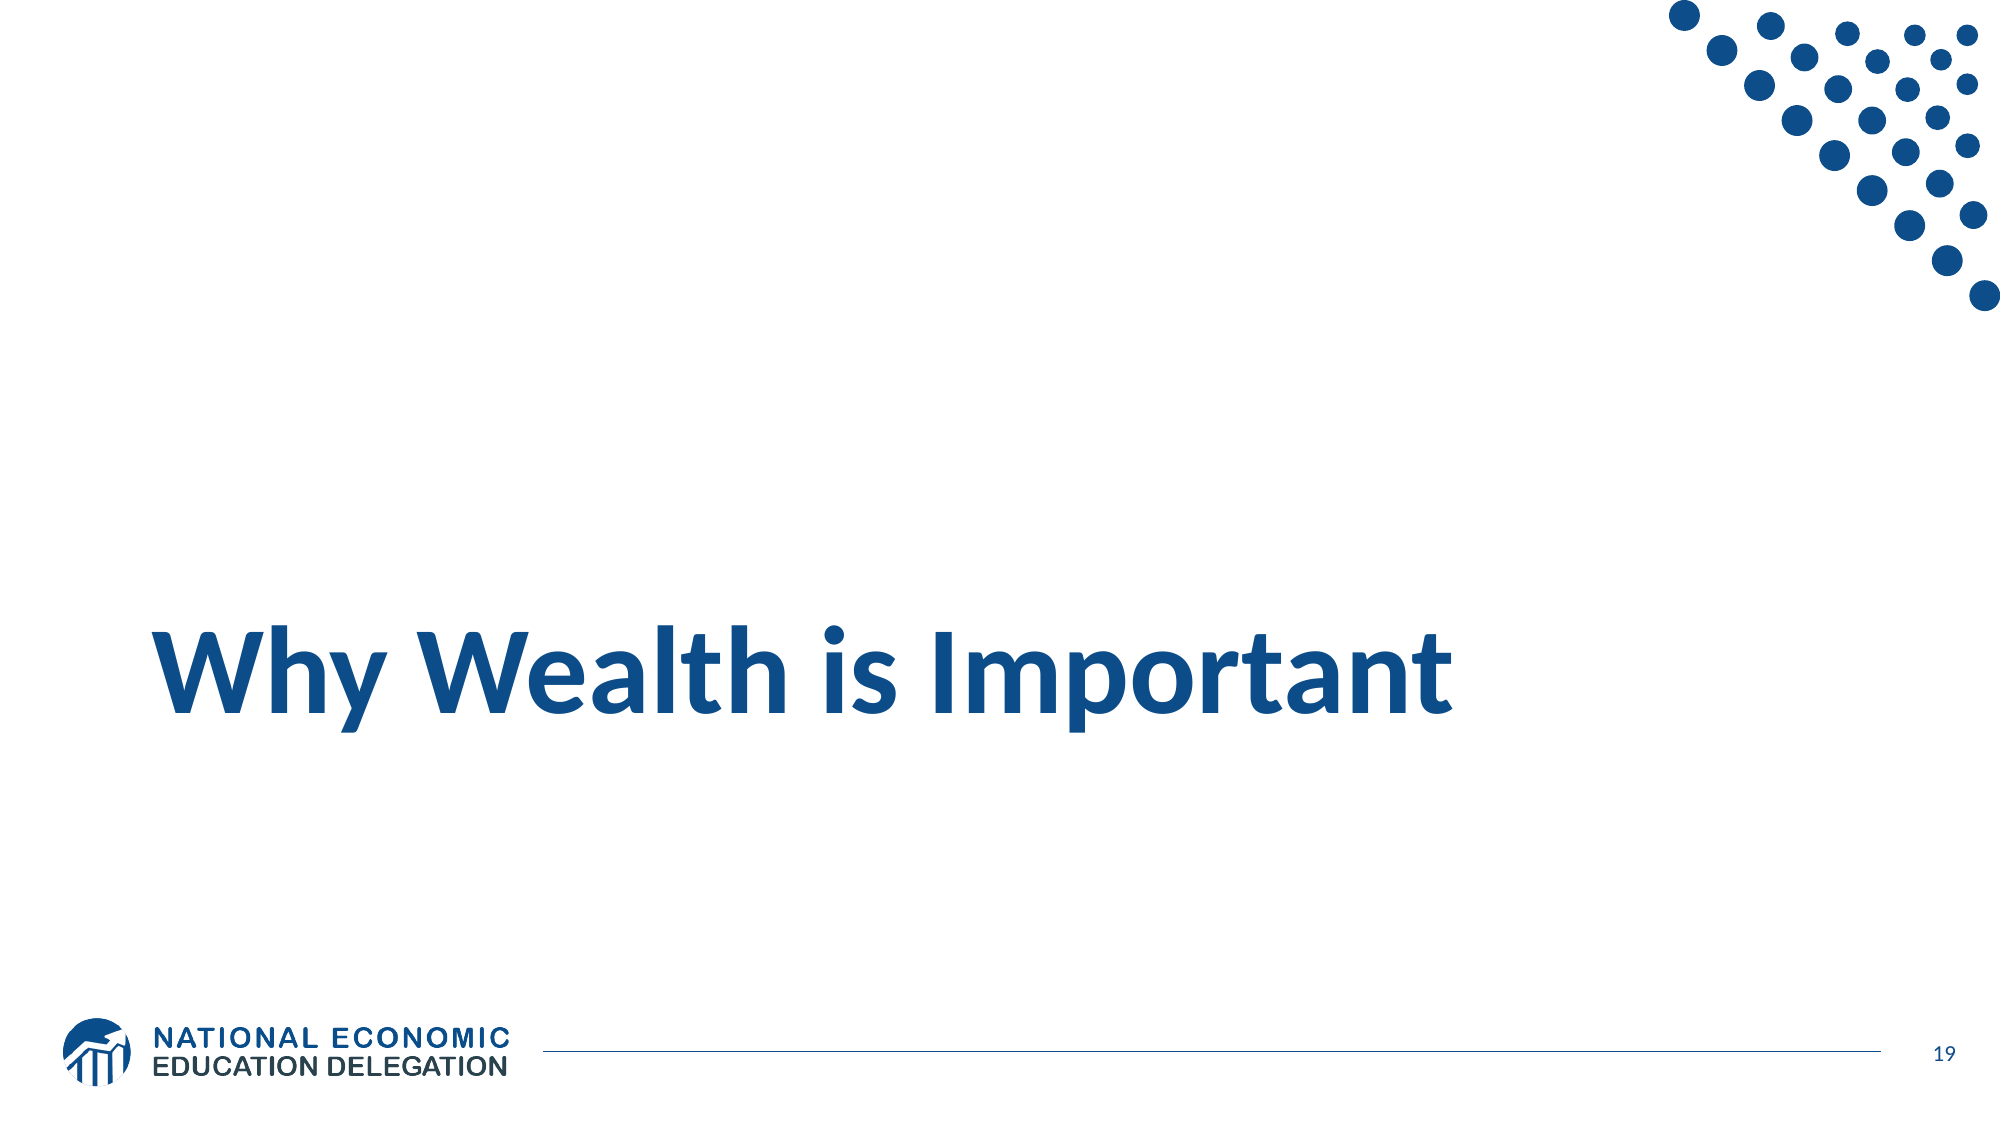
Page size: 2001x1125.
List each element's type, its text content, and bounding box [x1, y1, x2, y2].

slide_number 19 [1521, 1022, 1972, 1082]
title Why Wealth is Important [136, 280, 1862, 749]
picture [55, 1013, 520, 1091]
